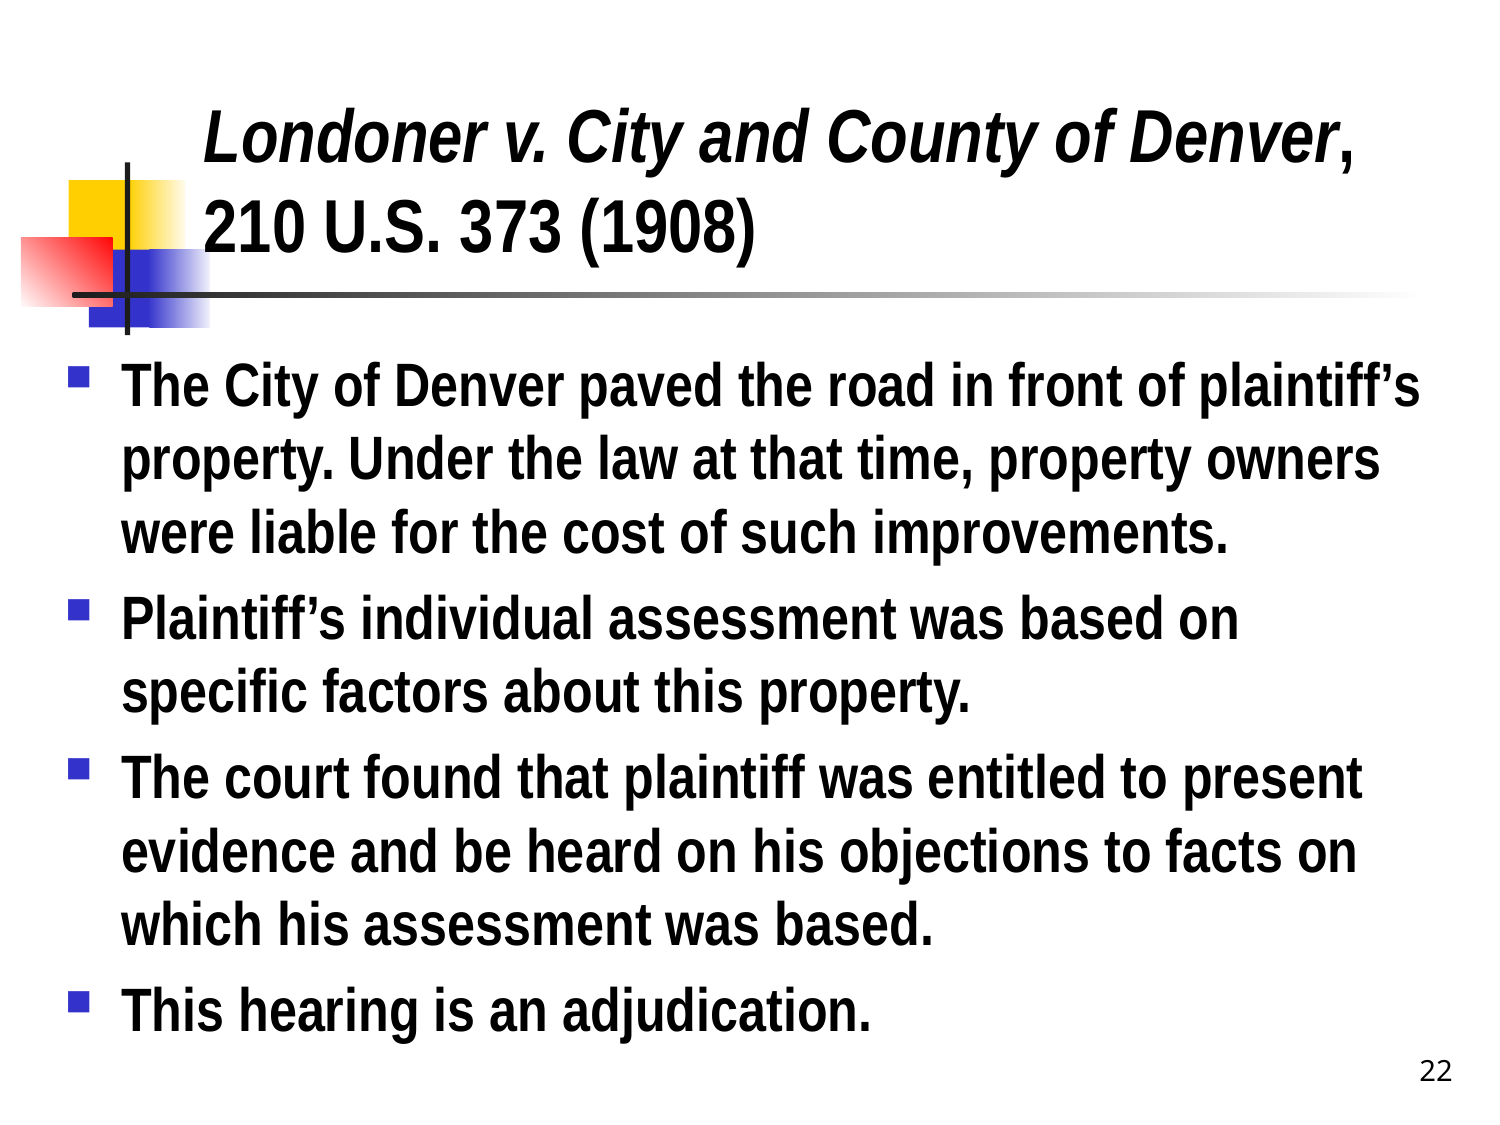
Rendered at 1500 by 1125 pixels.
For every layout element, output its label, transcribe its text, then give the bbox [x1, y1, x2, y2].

title Londoner v. City and County of Denver, 210 U.S. 373 (1908) [188, 35, 1468, 275]
slide_number 22 [1155, 1024, 1468, 1100]
list The City of Denver paved the road in front of plaintiff’s property. Under the law at that time, property owners were liable for the cost of such improvements. Plaintiff’s individual assessment was based on specific factors about this property. The court found that plaintiff was entitled to present evidence and be heard on his objections to facts on which his assessment was based. This hearing is an adjudication. [50, 337, 1450, 1075]
